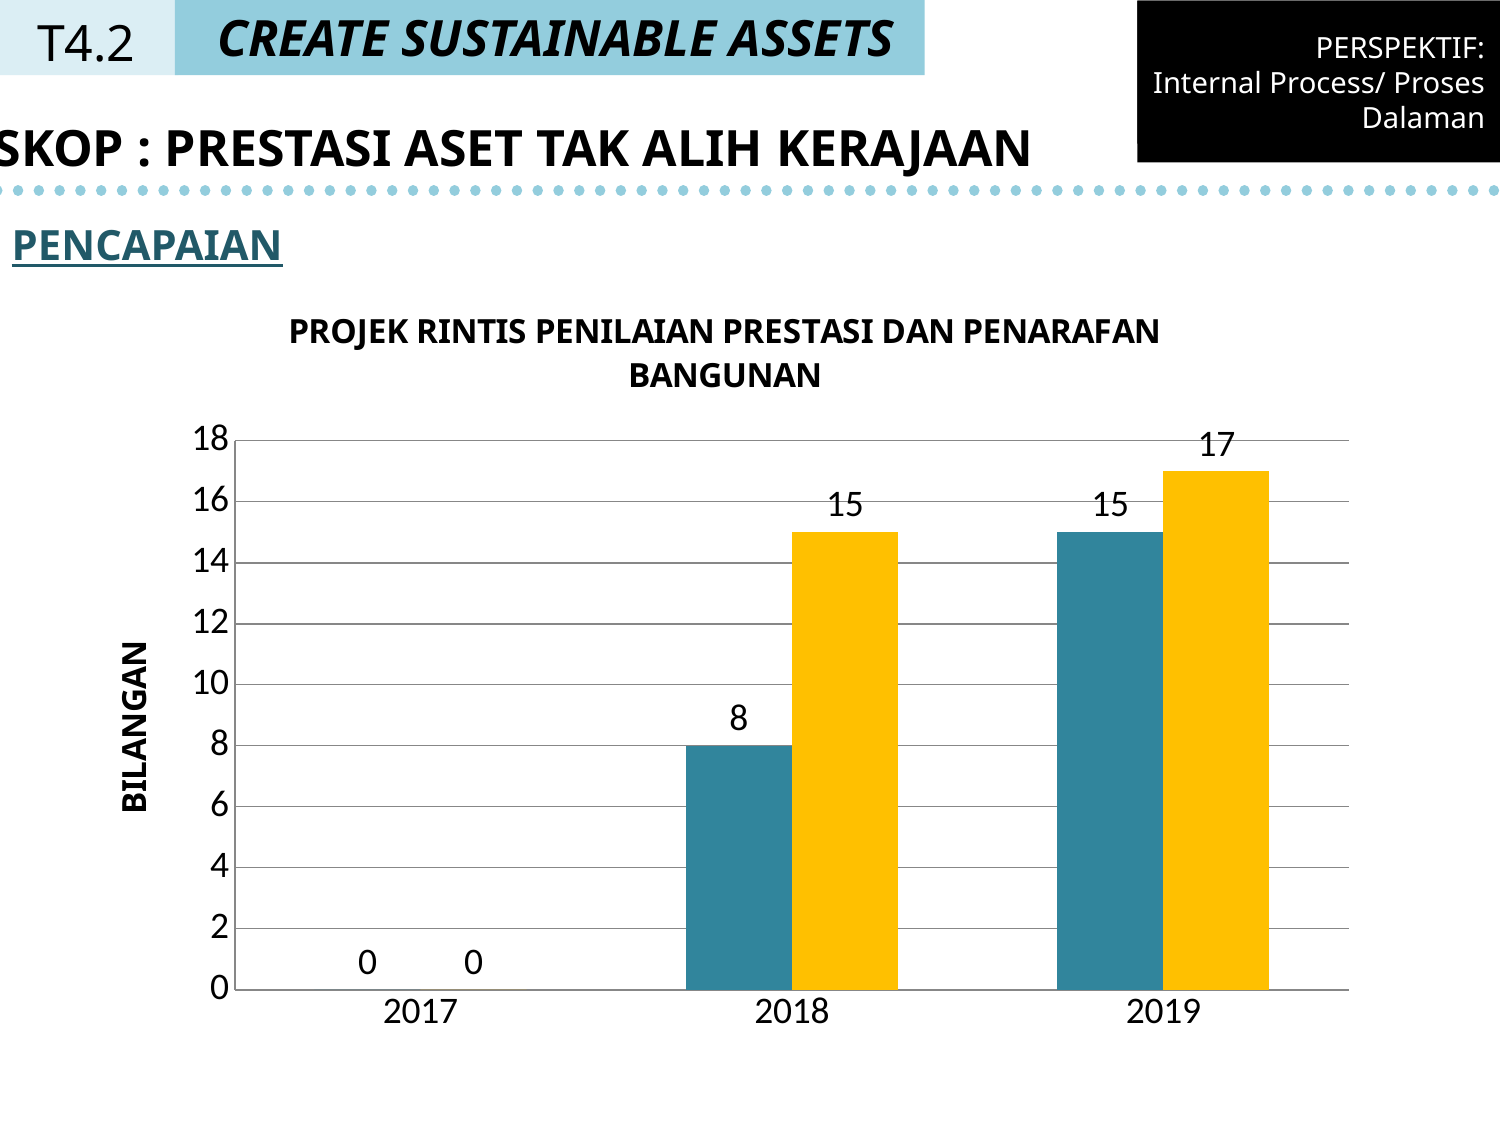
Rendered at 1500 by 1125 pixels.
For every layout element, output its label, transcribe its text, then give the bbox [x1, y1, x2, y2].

text_box PERSPEKTIF: Internal Process/ Proses Dalaman [1135, 0, 1500, 165]
text_box T4.2 [22, 3, 163, 79]
text_box [173, 0, 927, 77]
chart [74, 275, 1376, 1049]
text_box CREATE SUSTAINABLE ASSETS [203, 0, 910, 75]
text_box SKOP : PRESTASI ASET TAK ALIH KERAJAAN [0, 108, 1049, 184]
text_box PENCAPAIAN [0, 211, 298, 277]
text_box [0, 0, 173, 77]
